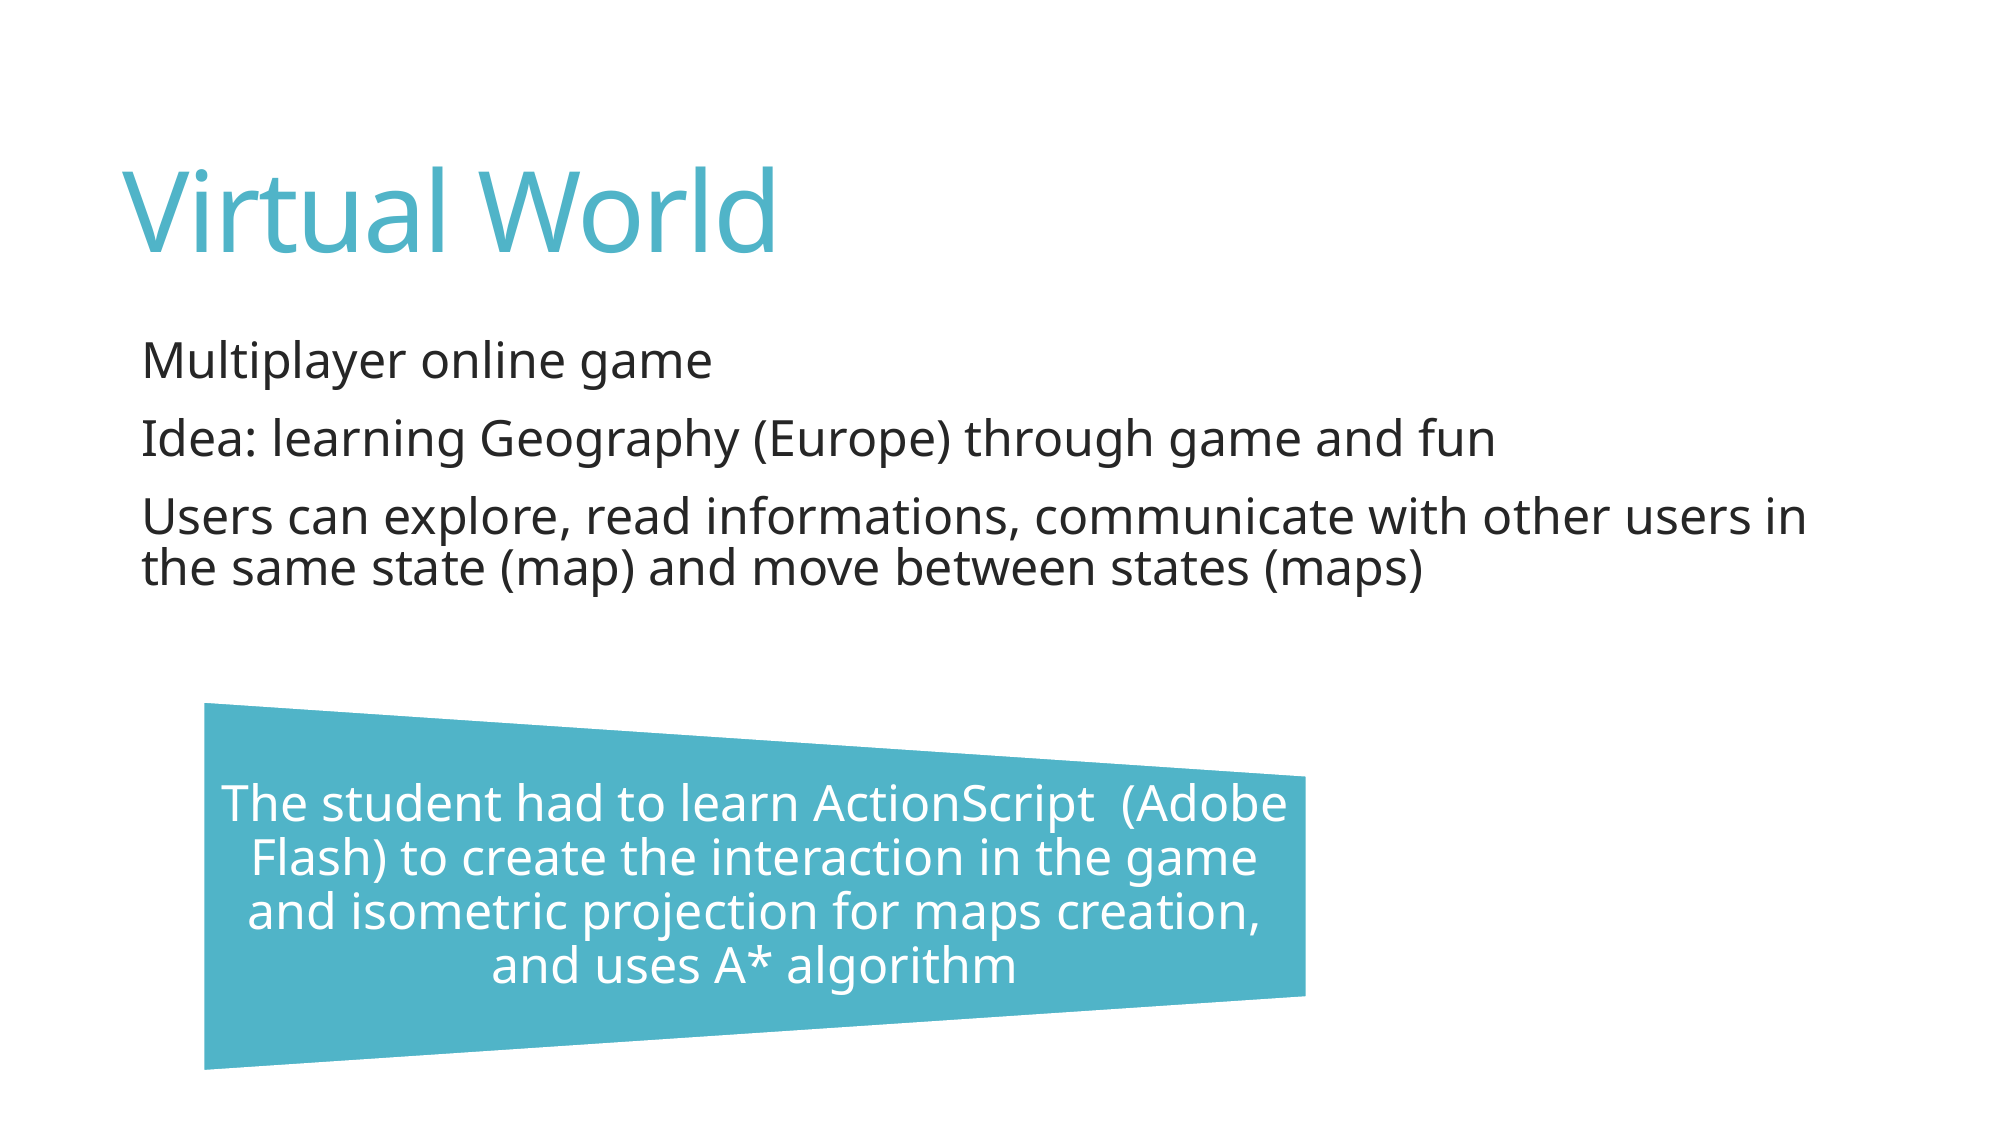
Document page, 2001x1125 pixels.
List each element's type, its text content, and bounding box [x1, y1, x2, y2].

title Virtual World [107, 81, 1875, 354]
list Multiplayer online game Idea: learning Geography (Europe) through game and fun Users can explore, read informations, communicate with other users in the same state (map) and move between states (maps) [111, 329, 1876, 948]
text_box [203, 701, 1307, 1072]
